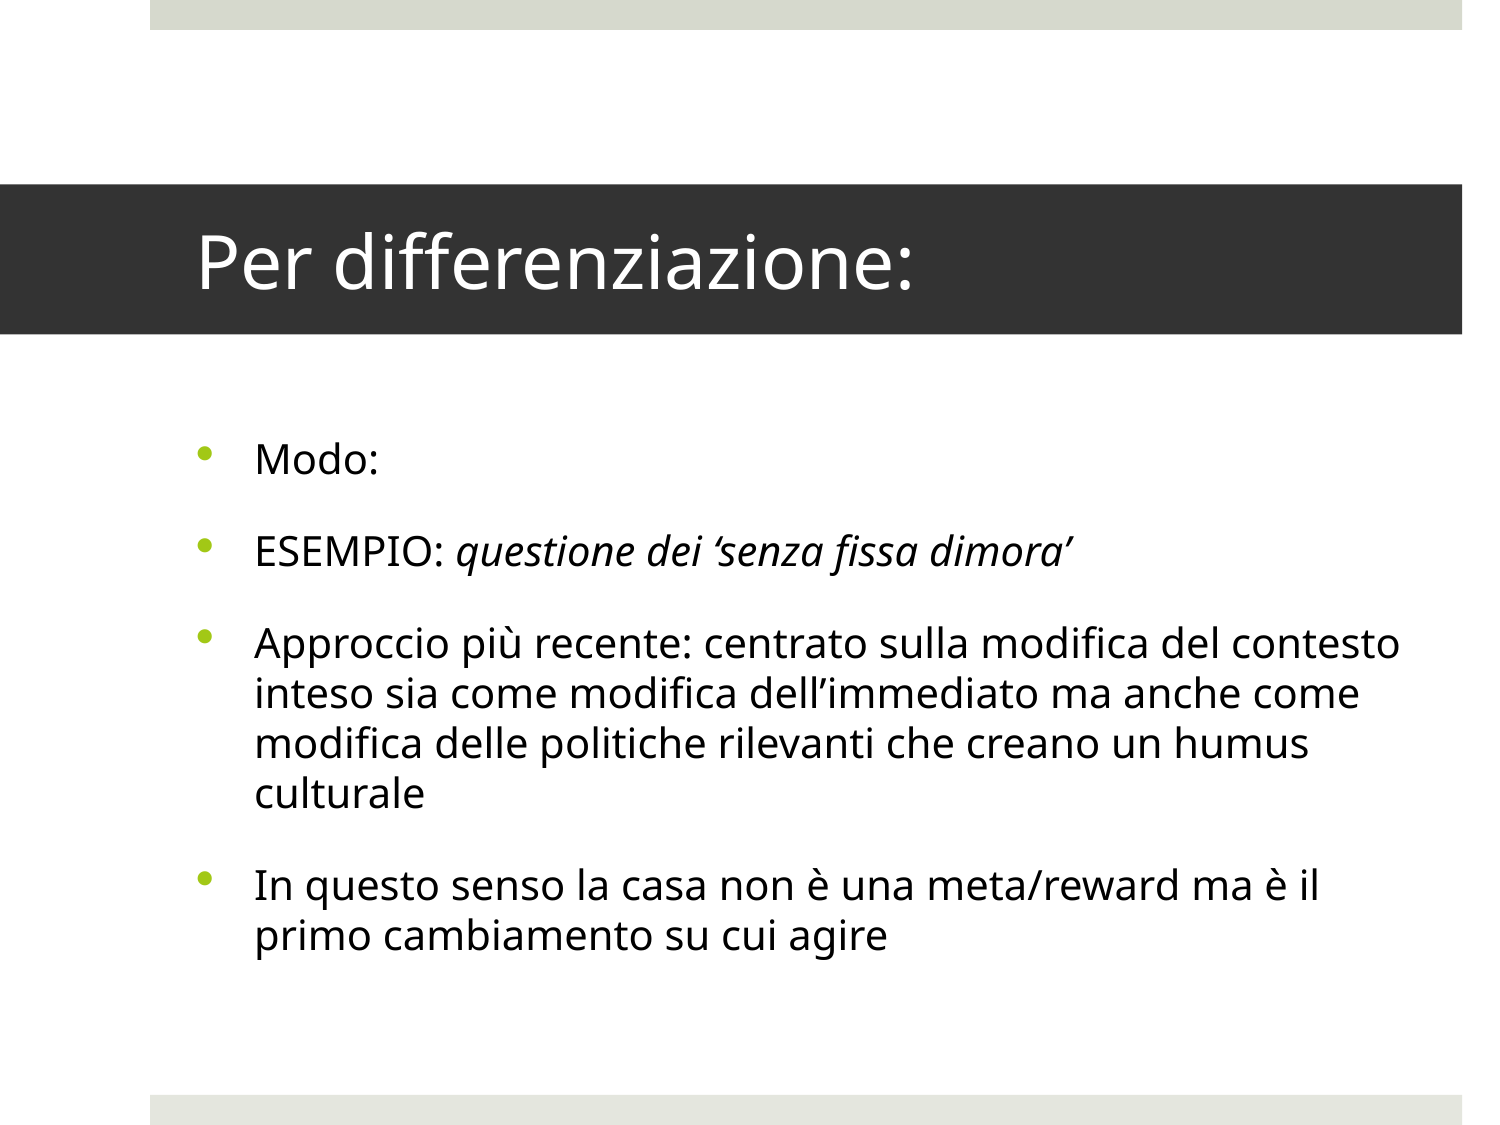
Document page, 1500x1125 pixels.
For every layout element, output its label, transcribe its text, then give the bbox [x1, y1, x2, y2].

title Per differenziazione: [0, 184, 1463, 335]
list Modo: ESEMPIO: questione dei ‘senza fissa dimora’ Approccio più recente: centrato sulla modifica del contesto inteso sia come modifica dell’immediato ma anche come modifica delle politiche rilevanti che creano un humus culturale In questo senso la casa non è una meta/reward ma è il primo cambiamento su cui agire [182, 425, 1432, 1028]
